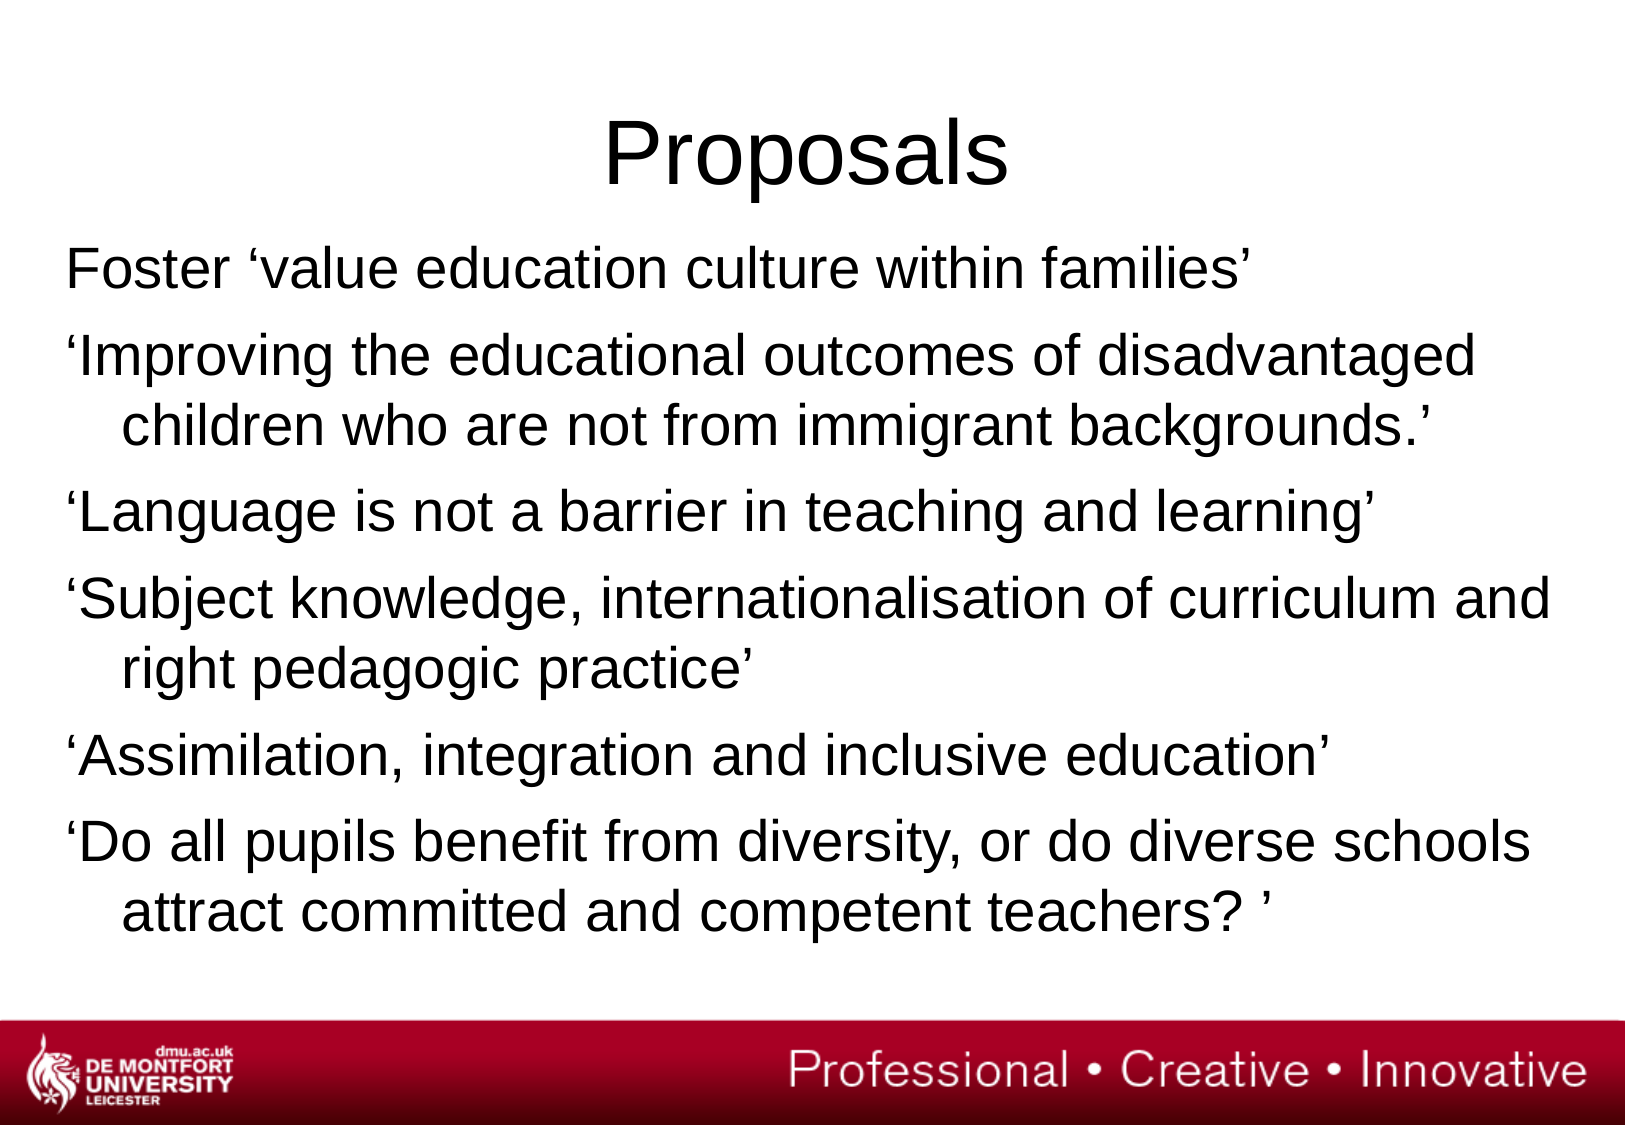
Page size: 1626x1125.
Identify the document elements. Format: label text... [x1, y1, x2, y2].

title Proposals [44, 54, 1569, 242]
list Foster ‘value education culture within families’ ‘Improving the educational outcomes of disadvantaged children who are not from immigrant backgrounds.’ ‘Language is not a barrier in teaching and learning’ ‘Subject knowledge, internationalisation of curriculum and right pedagogic practice’ ‘Assimilation, integration and inclusive education’ ‘Do all pupils benefit from diversity, or do diverse schools attract committed and competent teachers? ’ [50, 222, 1575, 1008]
picture [0, 0, 1625, 1125]
